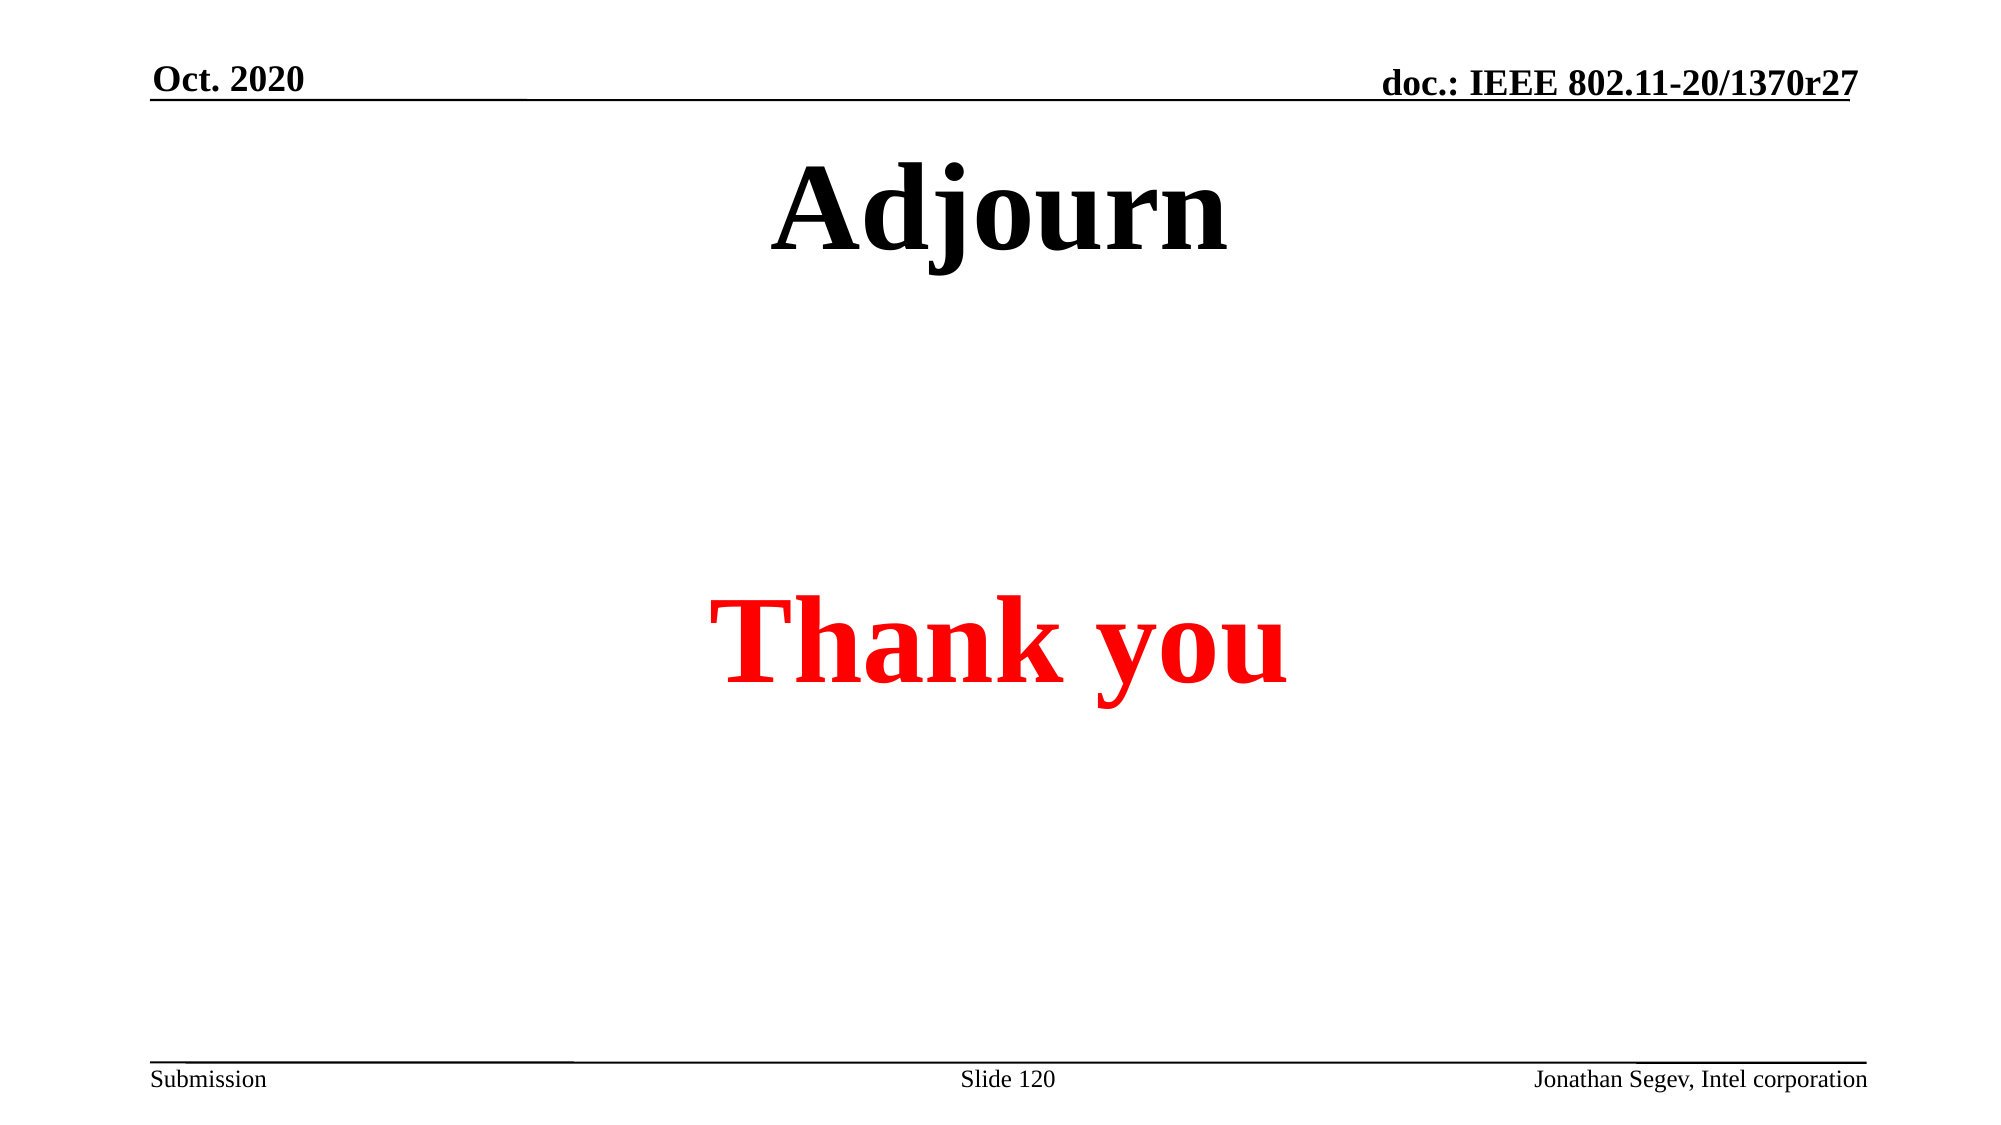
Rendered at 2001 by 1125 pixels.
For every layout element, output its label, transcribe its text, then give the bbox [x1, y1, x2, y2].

list Thank you [149, 324, 1850, 1000]
title Adjourn [149, 112, 1850, 288]
footer Jonathan Segev, Intel corporation [1171, 1061, 1869, 1093]
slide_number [152, 54, 563, 100]
slide_number Slide 120 [950, 1061, 1067, 1123]
